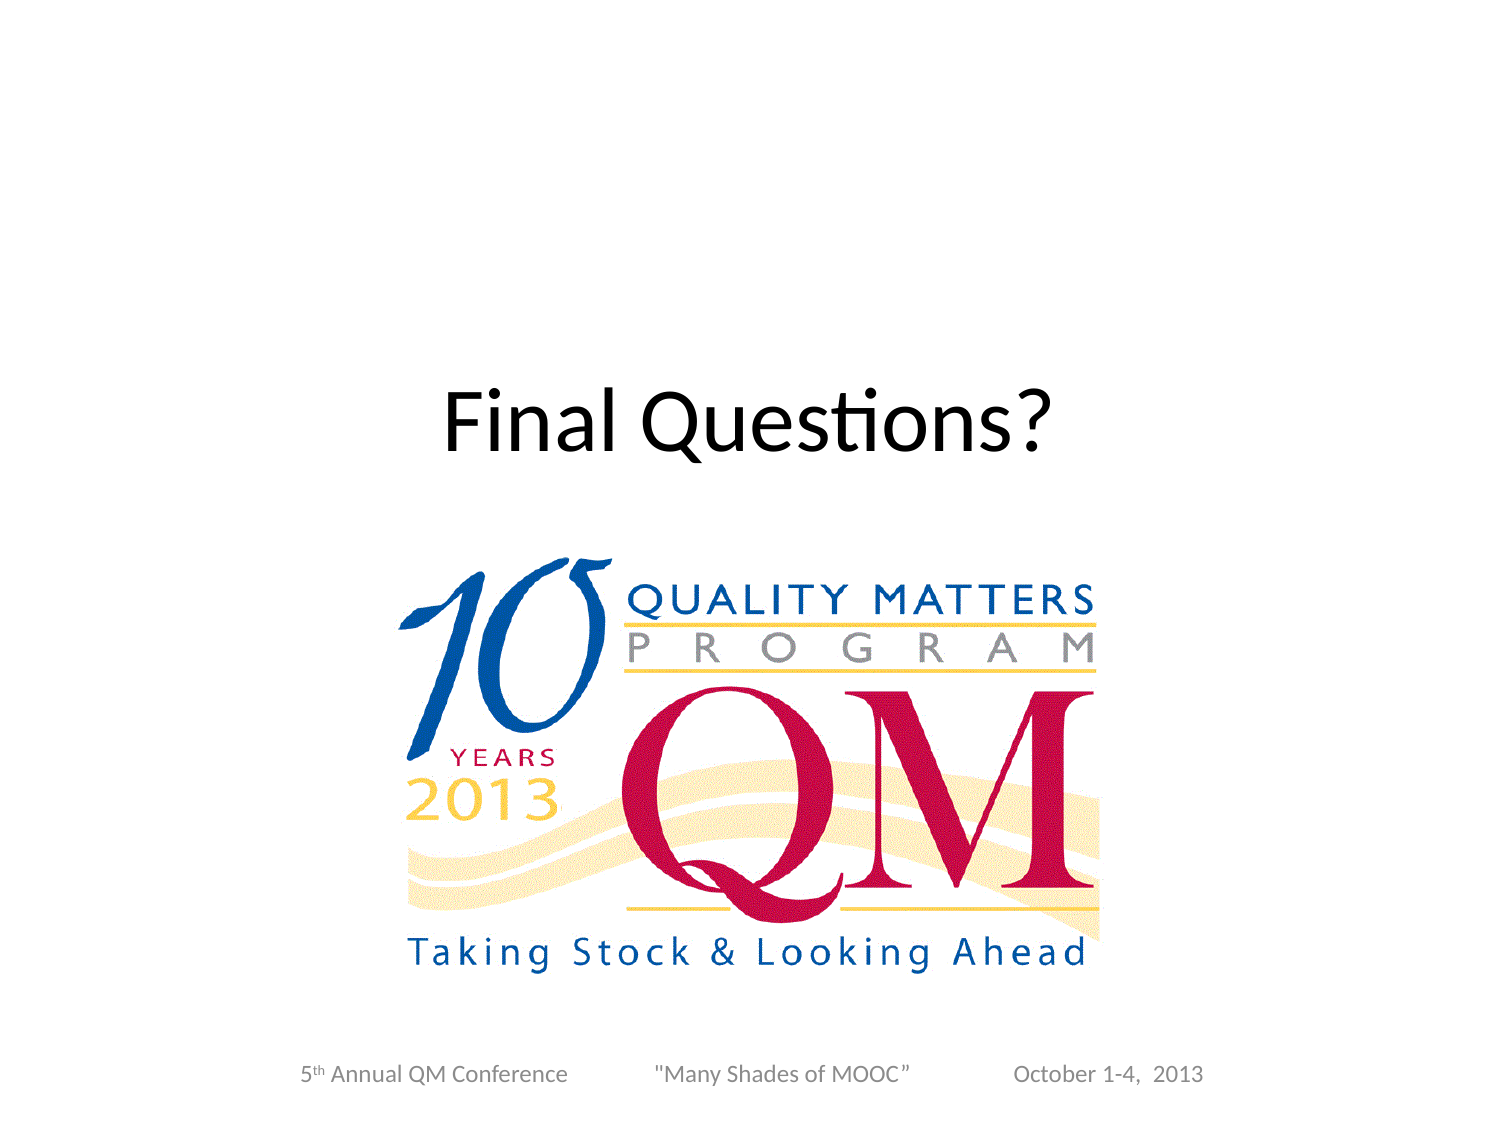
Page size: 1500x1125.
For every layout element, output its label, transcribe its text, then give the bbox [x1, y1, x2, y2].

footer 5th Annual QM Conference "Many Shades of MOOC” October 1-4, 2013 [168, 1042, 1338, 1103]
picture [365, 523, 1134, 992]
title Final Questions? [112, 349, 1388, 591]
